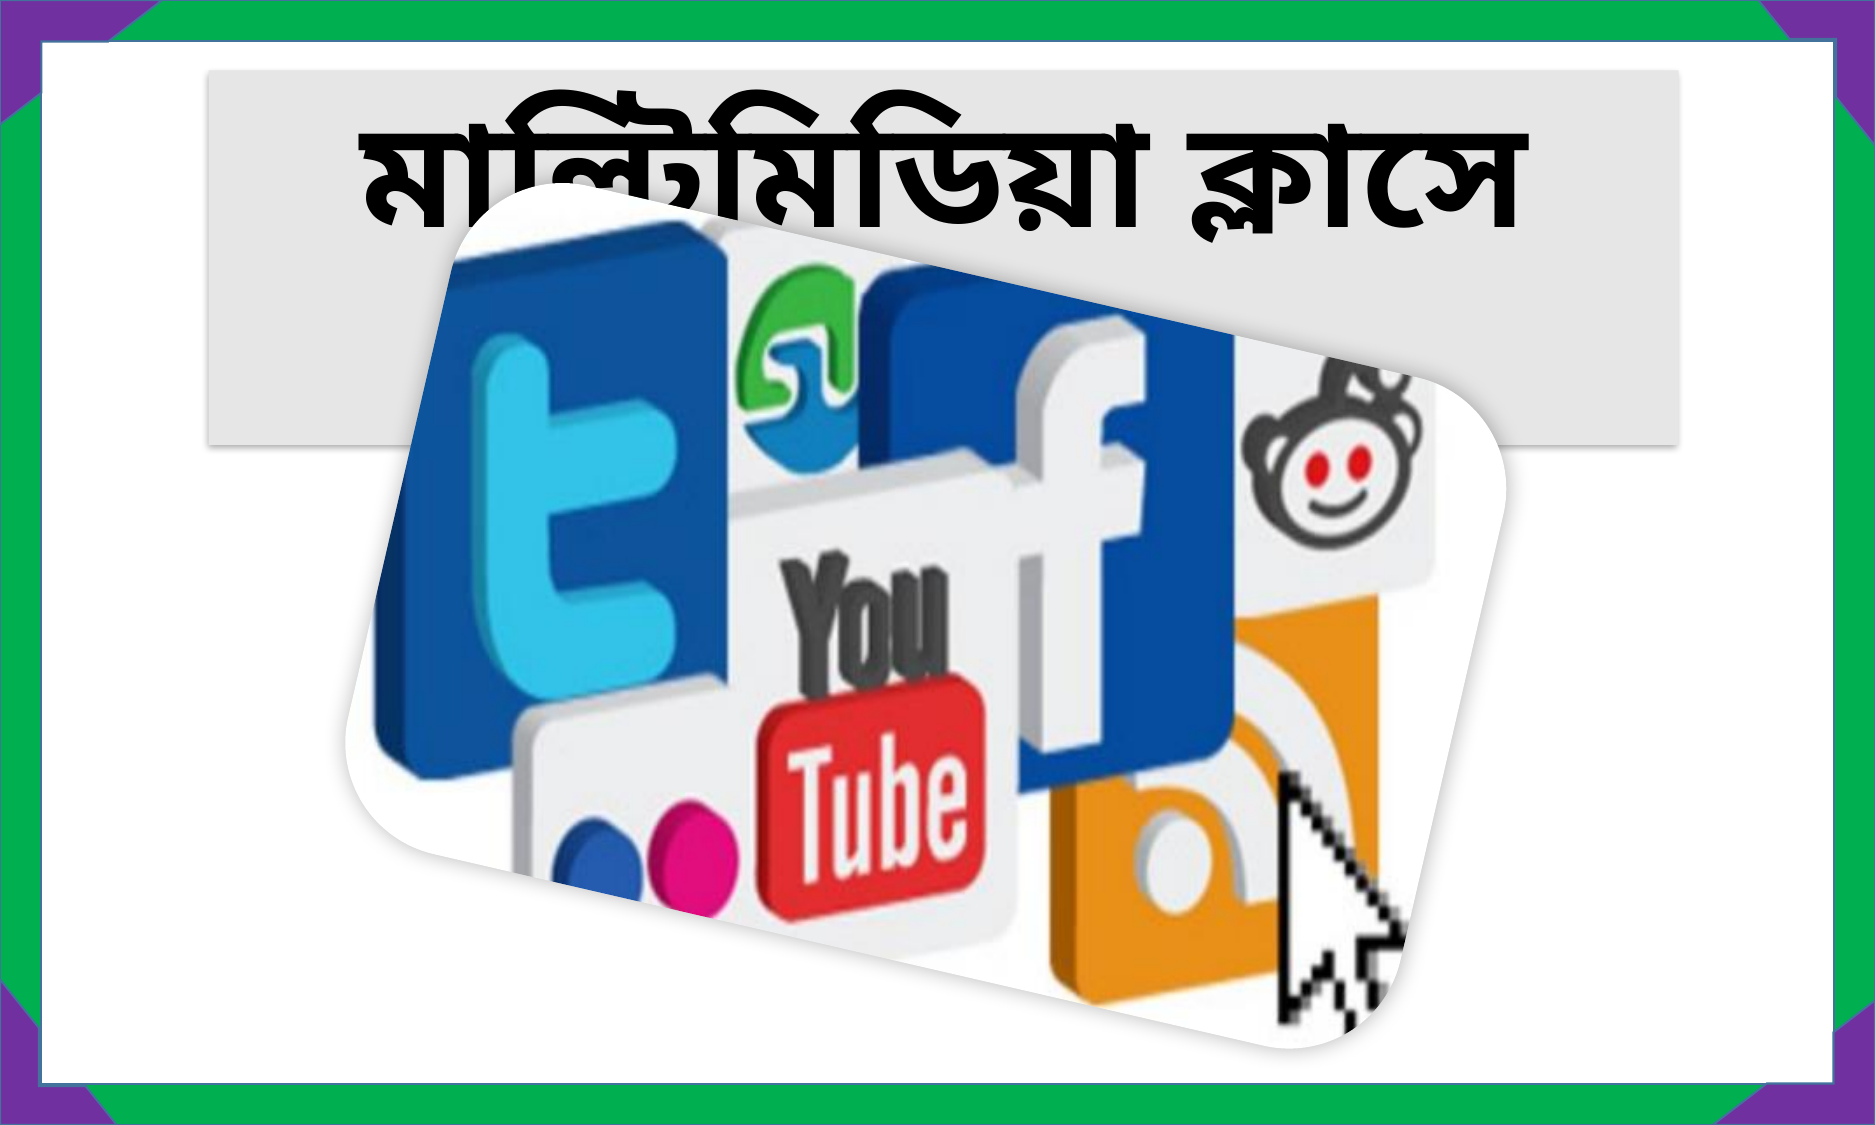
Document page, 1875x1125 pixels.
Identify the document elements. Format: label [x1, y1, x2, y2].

text_box [208, 70, 1679, 959]
picture [888, 959, 1401, 1049]
